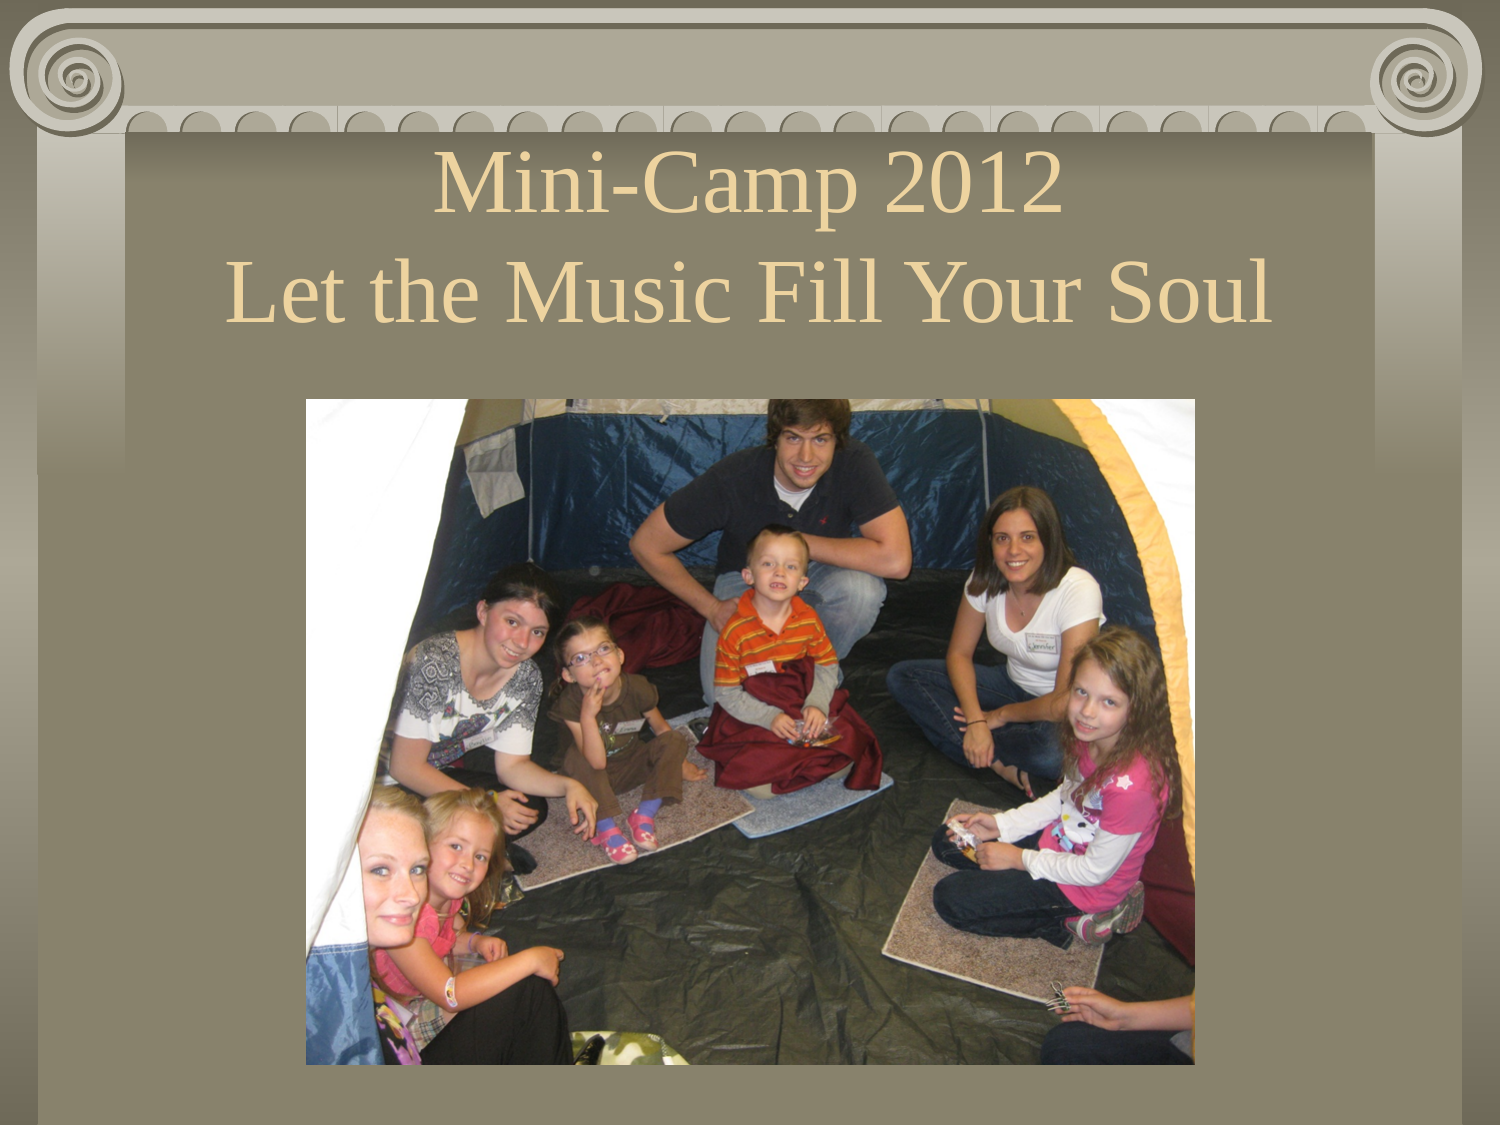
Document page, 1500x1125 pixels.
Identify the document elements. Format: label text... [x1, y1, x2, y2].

title Mini-Camp 2012 Let the Music Fill Your Soul [112, 137, 1388, 326]
picture [306, 399, 1195, 1066]
